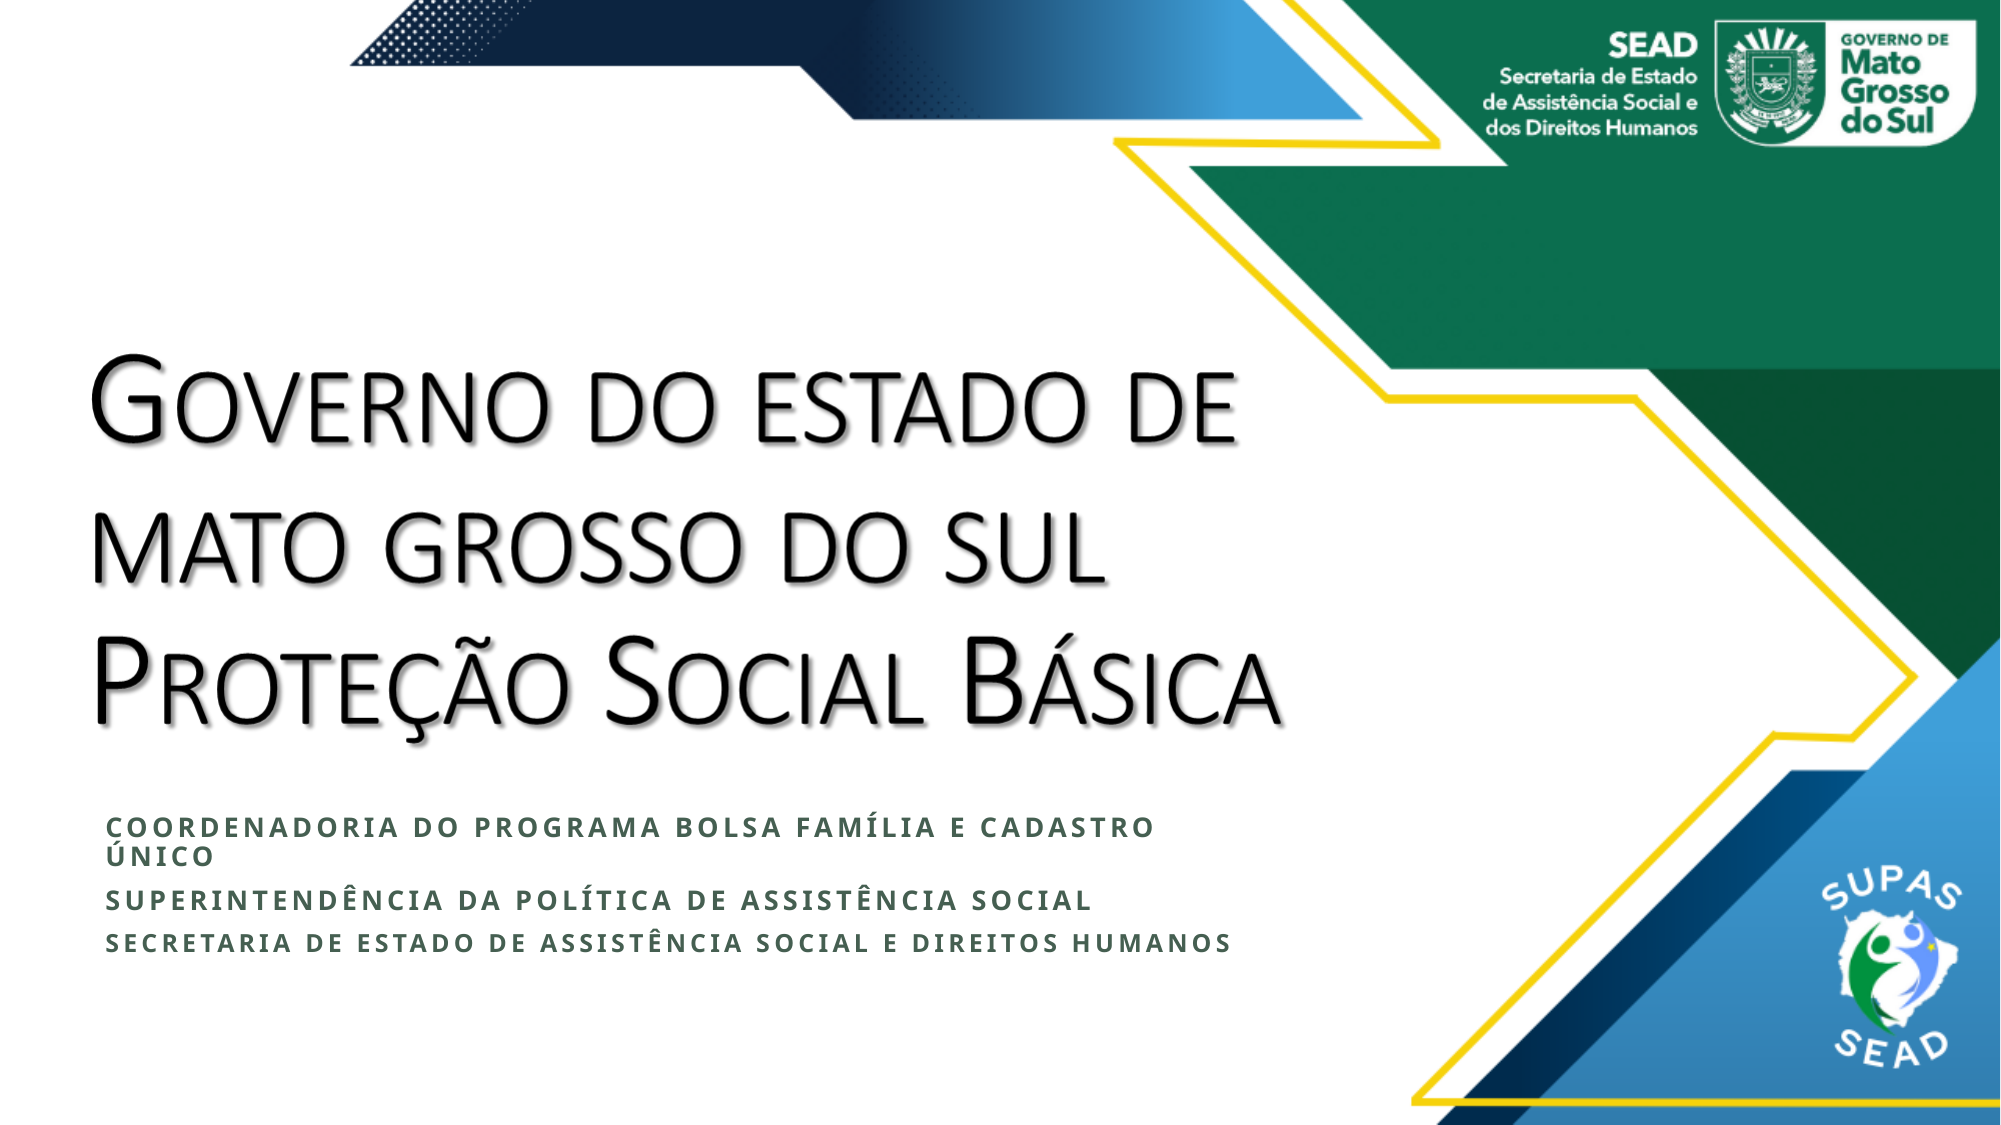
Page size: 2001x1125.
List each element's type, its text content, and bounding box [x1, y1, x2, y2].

picture [0, 0, 2001, 1125]
text_box Coordenadoria do programa bolsa família e cadastro único Superintendência da política de assistência social Secretaria de Estado de Assistência Social e Direitos Humanos [90, 854, 1253, 995]
